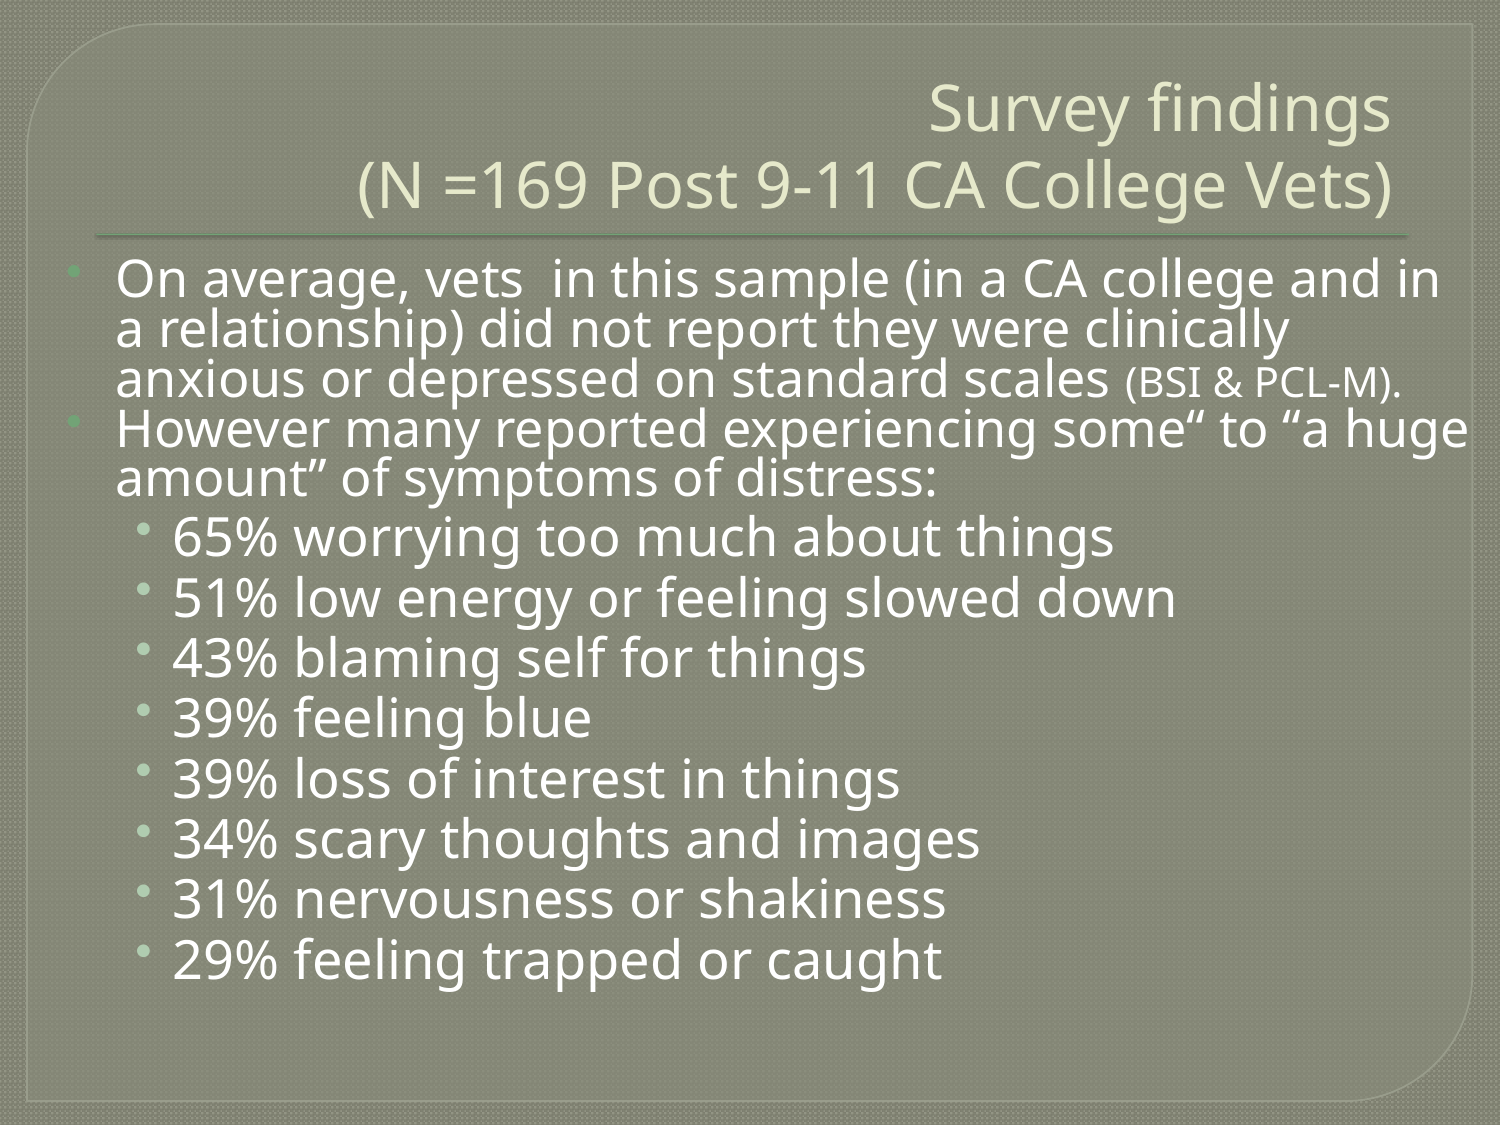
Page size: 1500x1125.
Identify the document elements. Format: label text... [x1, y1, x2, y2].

title Survey findings (N =169 Post 9-11 CA College Vets) [75, 41, 1425, 230]
list On average, vets in this sample (in a CA college and in a relationship) did not report they were clinically anxious or depressed on standard scales (BSI & PCL-M). However many reported experiencing some“ to “a huge amount” of symptoms of distress: 65% worrying too much about things 51% low energy or feeling slowed down 43% blaming self for things 39% feeling blue 39% loss of interest in things 34% scary thoughts and images 31% nervousness or shakiness 29% feeling trapped or caught [53, 249, 1492, 1038]
